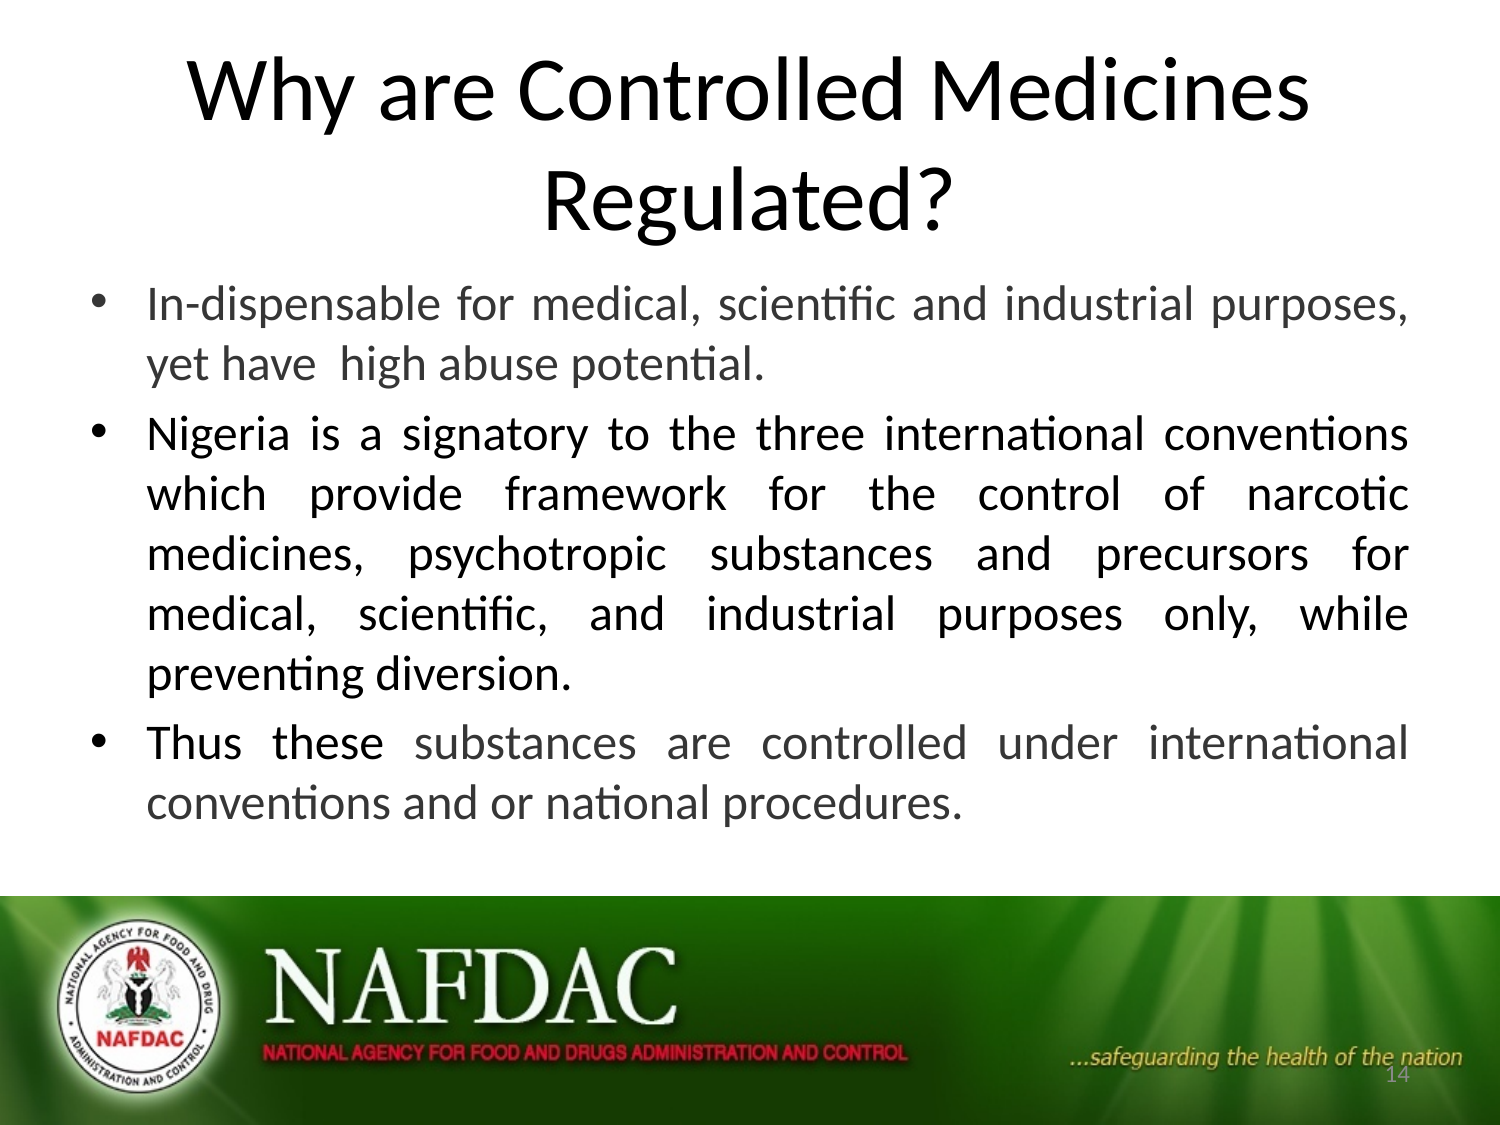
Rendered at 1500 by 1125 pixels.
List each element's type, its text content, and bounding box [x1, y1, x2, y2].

list In-dispensable for medical, scientific and industrial purposes, yet have high abuse potential. Nigeria is a signatory to the three international conventions which provide framework for the control of narcotic medicines, psychotropic substances and precursors for medical, scientific, and industrial purposes only, while preventing diversion. Thus these substances are controlled under international conventions and or national procedures. [75, 262, 1425, 1005]
picture [0, 896, 1500, 1125]
slide_number 14 [1074, 1042, 1425, 1103]
title Why are Controlled Medicines Regulated? [75, 45, 1425, 233]
